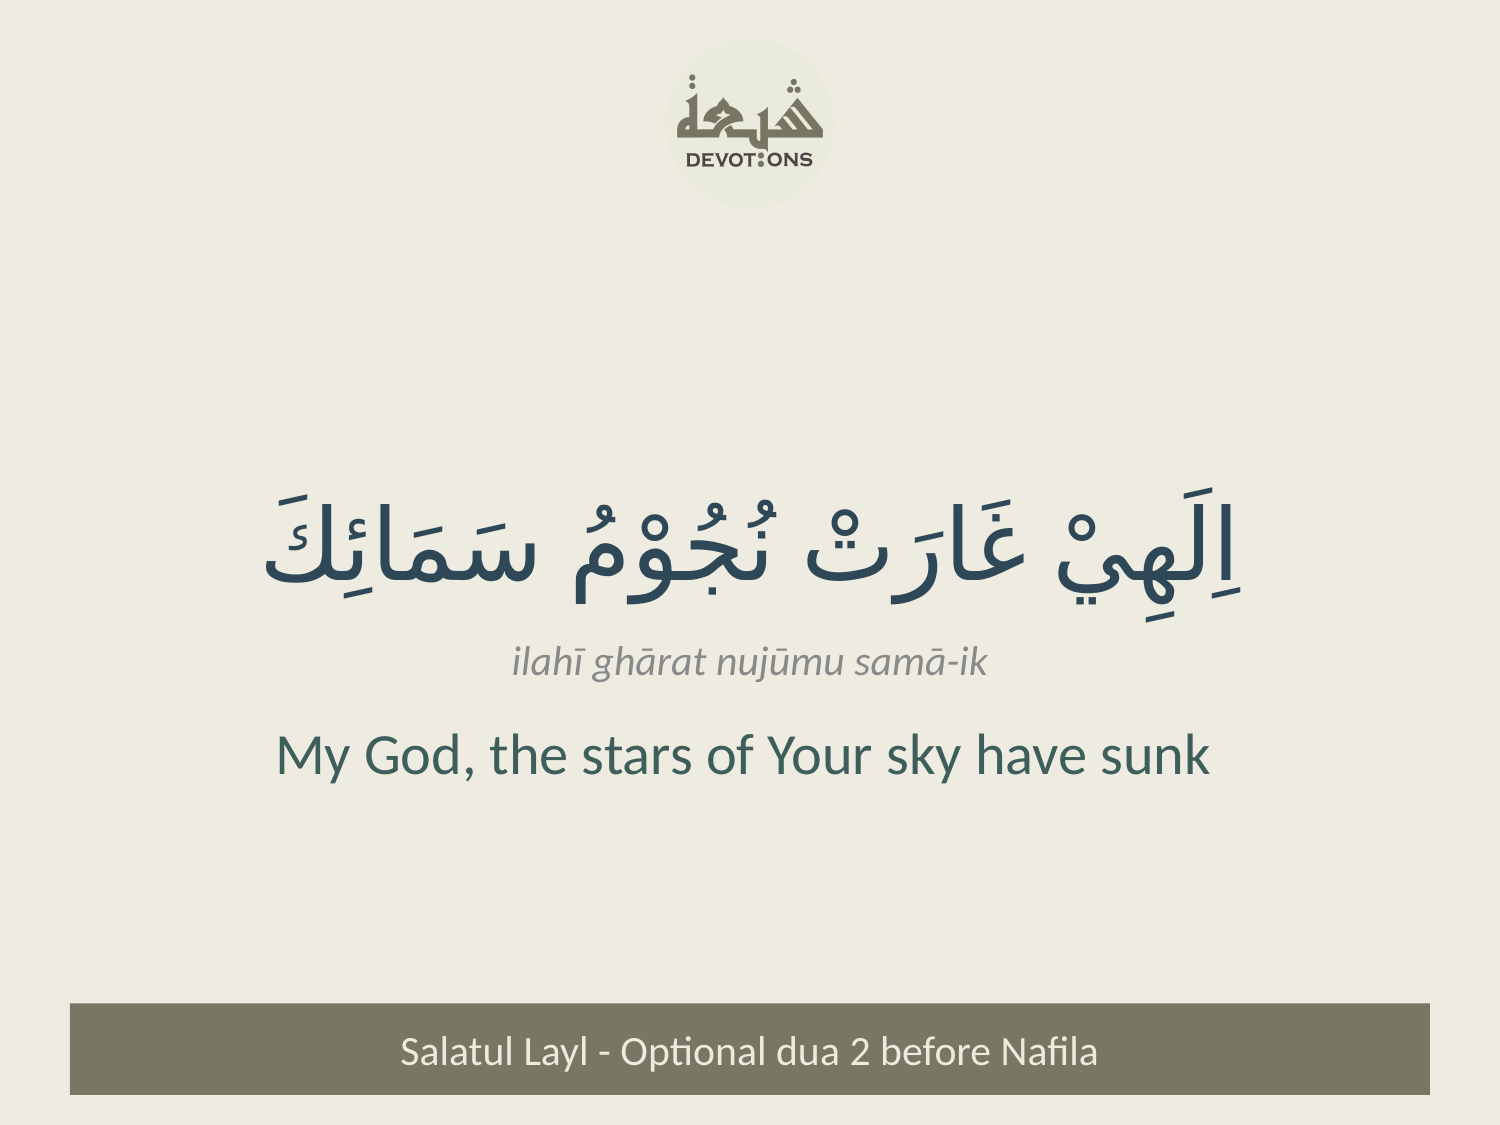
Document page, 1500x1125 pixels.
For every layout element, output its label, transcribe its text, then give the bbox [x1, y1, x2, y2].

list اِلَهِيْ غَارَتْ نُجُوْمُ سَمَائِكَ ilahī ghārat nujūmu samā-ik My God, the stars of Your sky have sunk [69, 203, 1430, 1003]
picture [656, 29, 844, 203]
list Salatul Layl - Optional dua 2 before Nafila [69, 1003, 1430, 1095]
